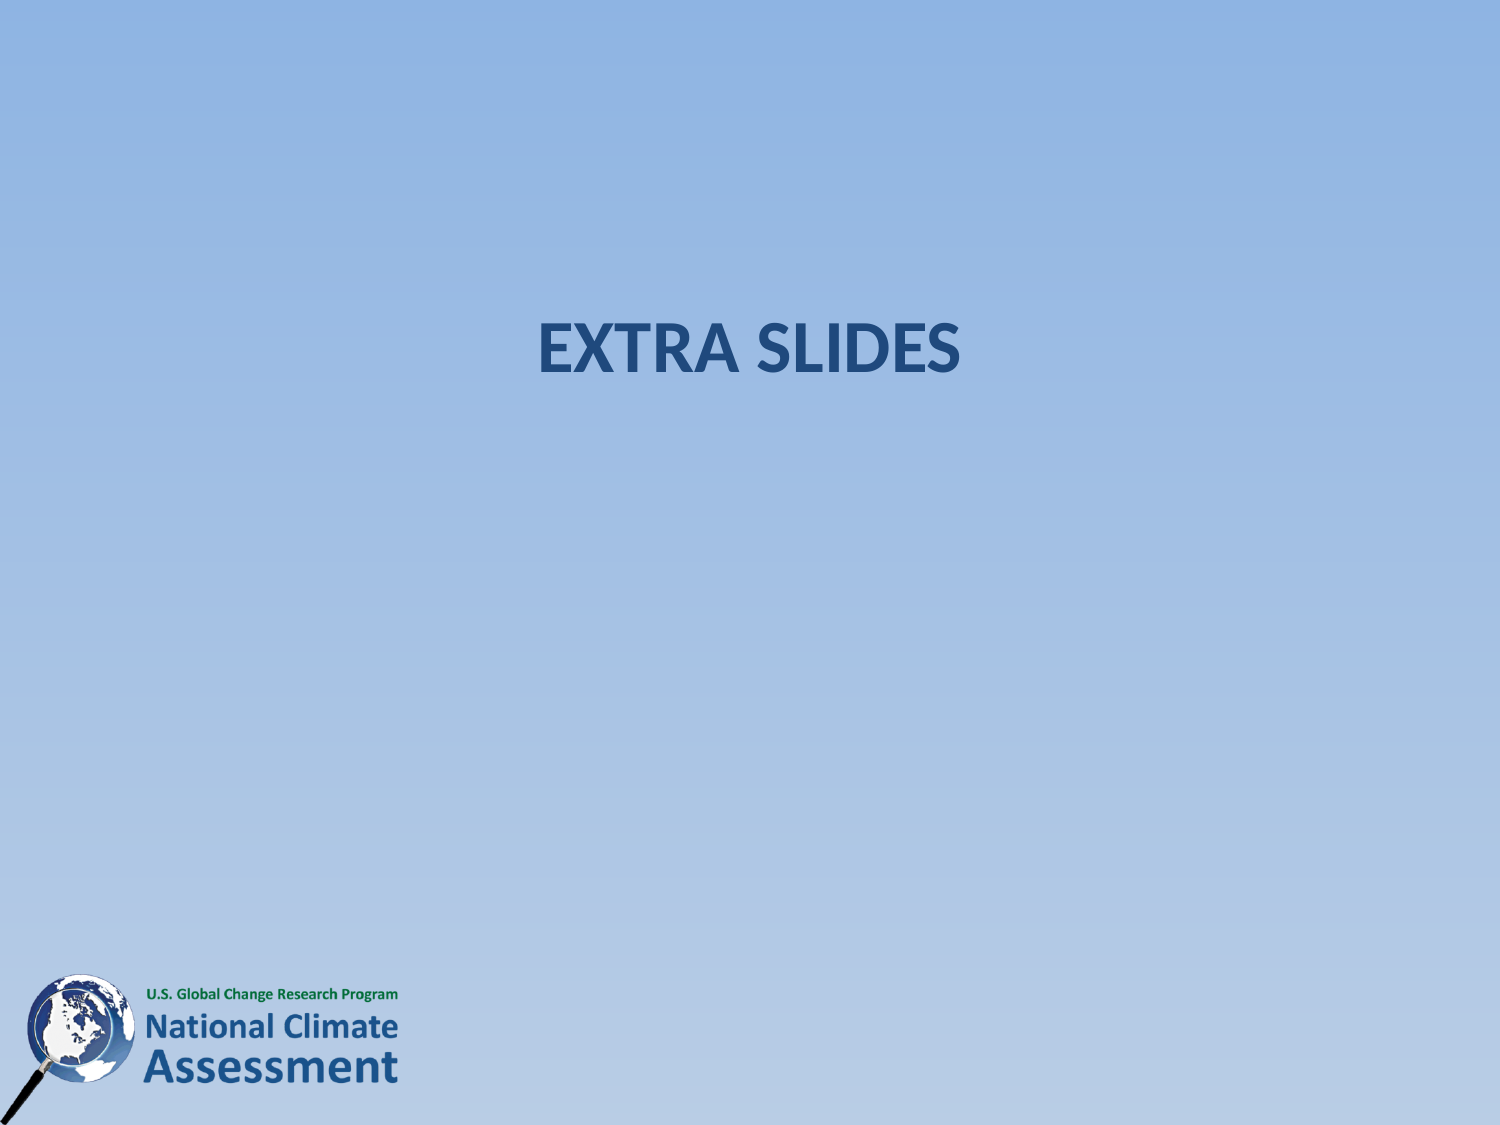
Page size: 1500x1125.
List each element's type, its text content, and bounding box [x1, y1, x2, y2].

title EXTRA SLIDES [75, 275, 1425, 410]
picture [0, 974, 424, 1125]
